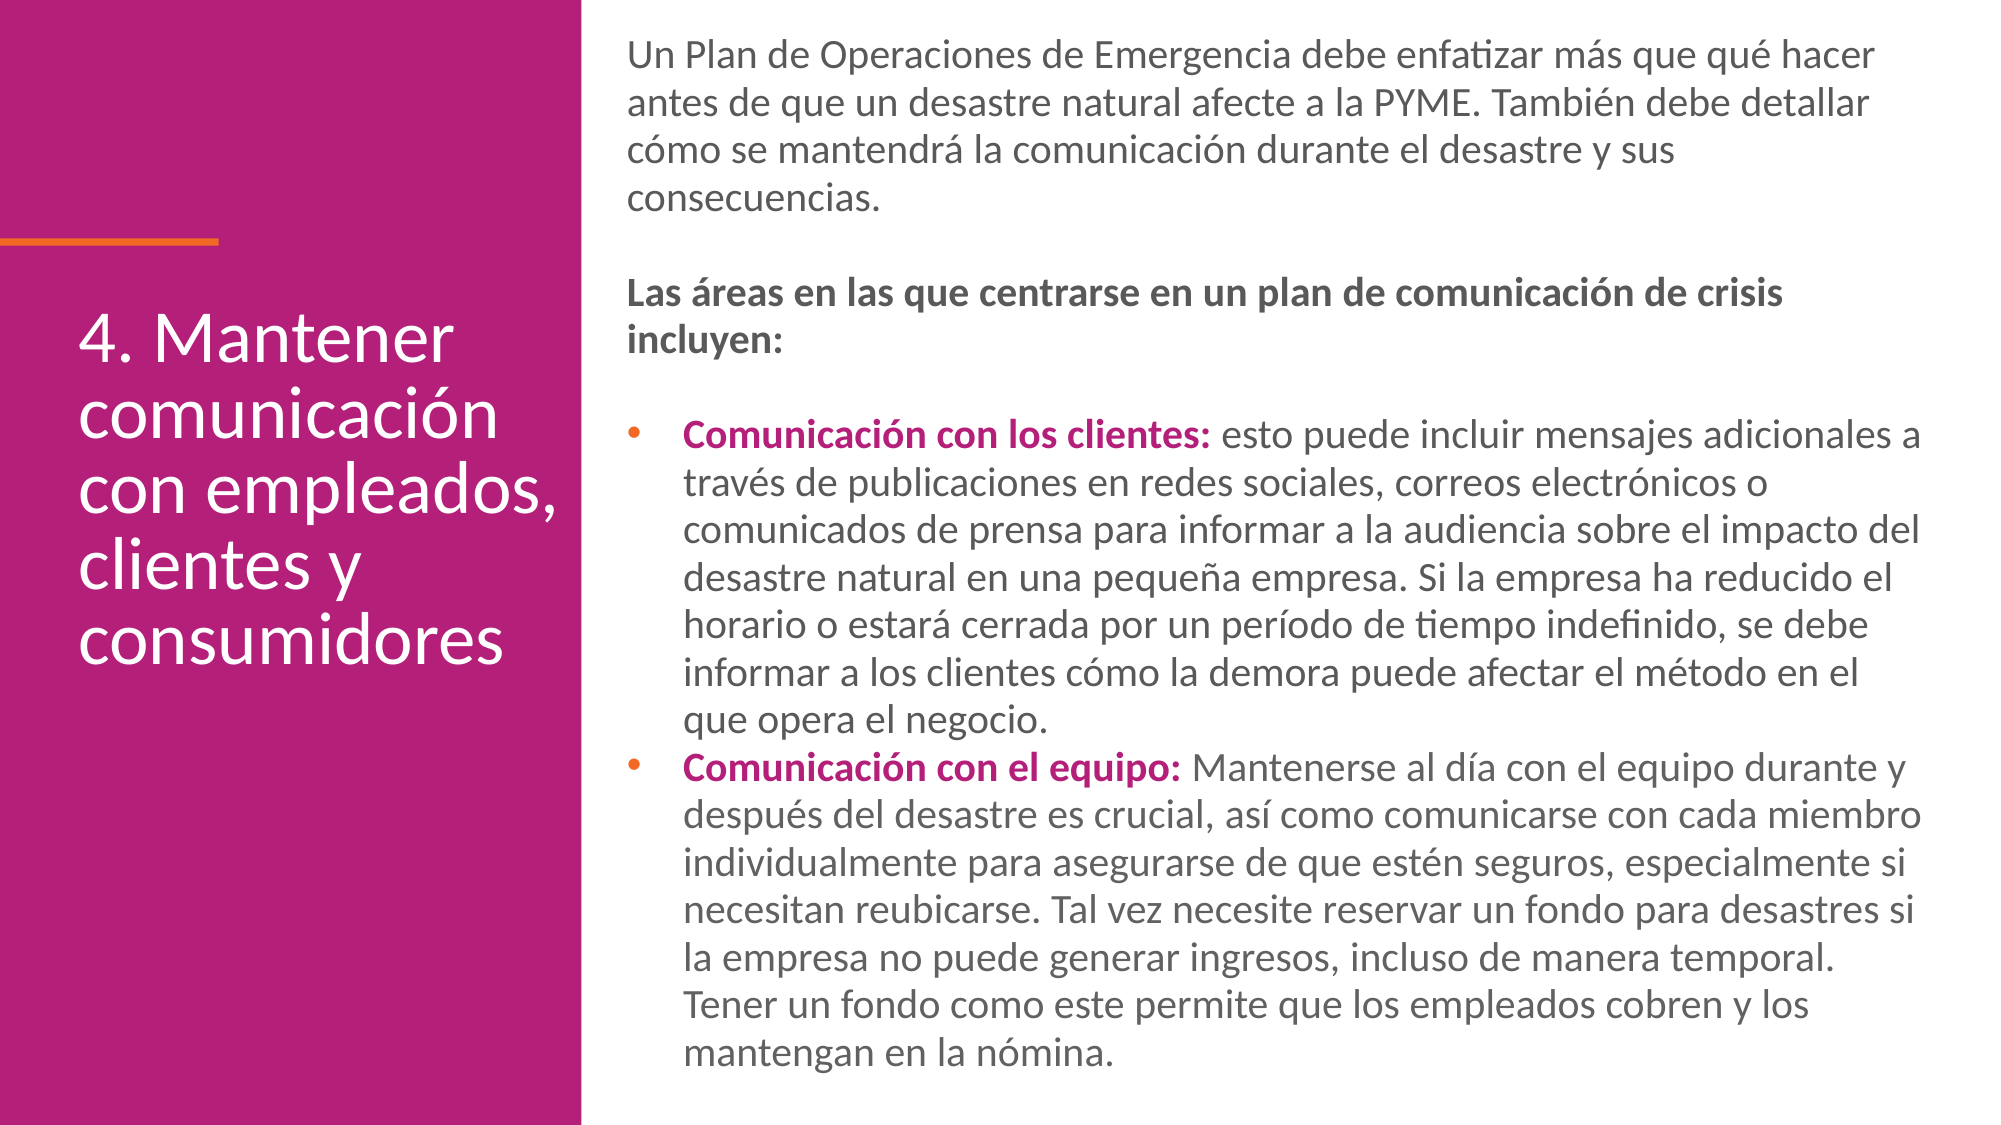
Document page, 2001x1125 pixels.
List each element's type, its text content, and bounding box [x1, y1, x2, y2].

text_box 4. Mantener comunicación con empleados, clientes y consumidores [63, 294, 582, 980]
text_box [0, 0, 582, 1125]
list Un Plan de Operaciones de Emergencia debe enfatizar más que qué hacer antes de que un desastre natural afecte a la PYME. También debe detallar cómo se mantendrá la comunicación durante el desastre y sus consecuencias. Las áreas en las que centrarse en un plan de comunicación de crisis incluyen: Comunicación con los clientes: esto puede incluir mensajes adicionales a través de publicaciones en redes sociales, correos electrónicos o comunicados de prensa para informar a la audiencia sobre el impacto del desastre natural en una pequeña empresa. Si la empresa ha reducido el horario o estará cerrada por un período de tiempo indefinido, se debe informar a los clientes cómo la demora puede afectar el método en el que opera el negocio. Comunicación con el equipo: Mantenerse al día con el equipo durante y después del desastre es crucial, así como comunicarse con cada miembro individualmente para asegurarse de que estén seguros, especialmente si necesitan reubicarse. Tal vez necesite reservar un fondo para desastres si la empresa no puede generar ingresos, incluso de manera temporal. Tener un fondo como este permite que los empleados cobren y los mantengan en la nómina. [611, 22, 1943, 1125]
text_box [0, 237, 220, 247]
